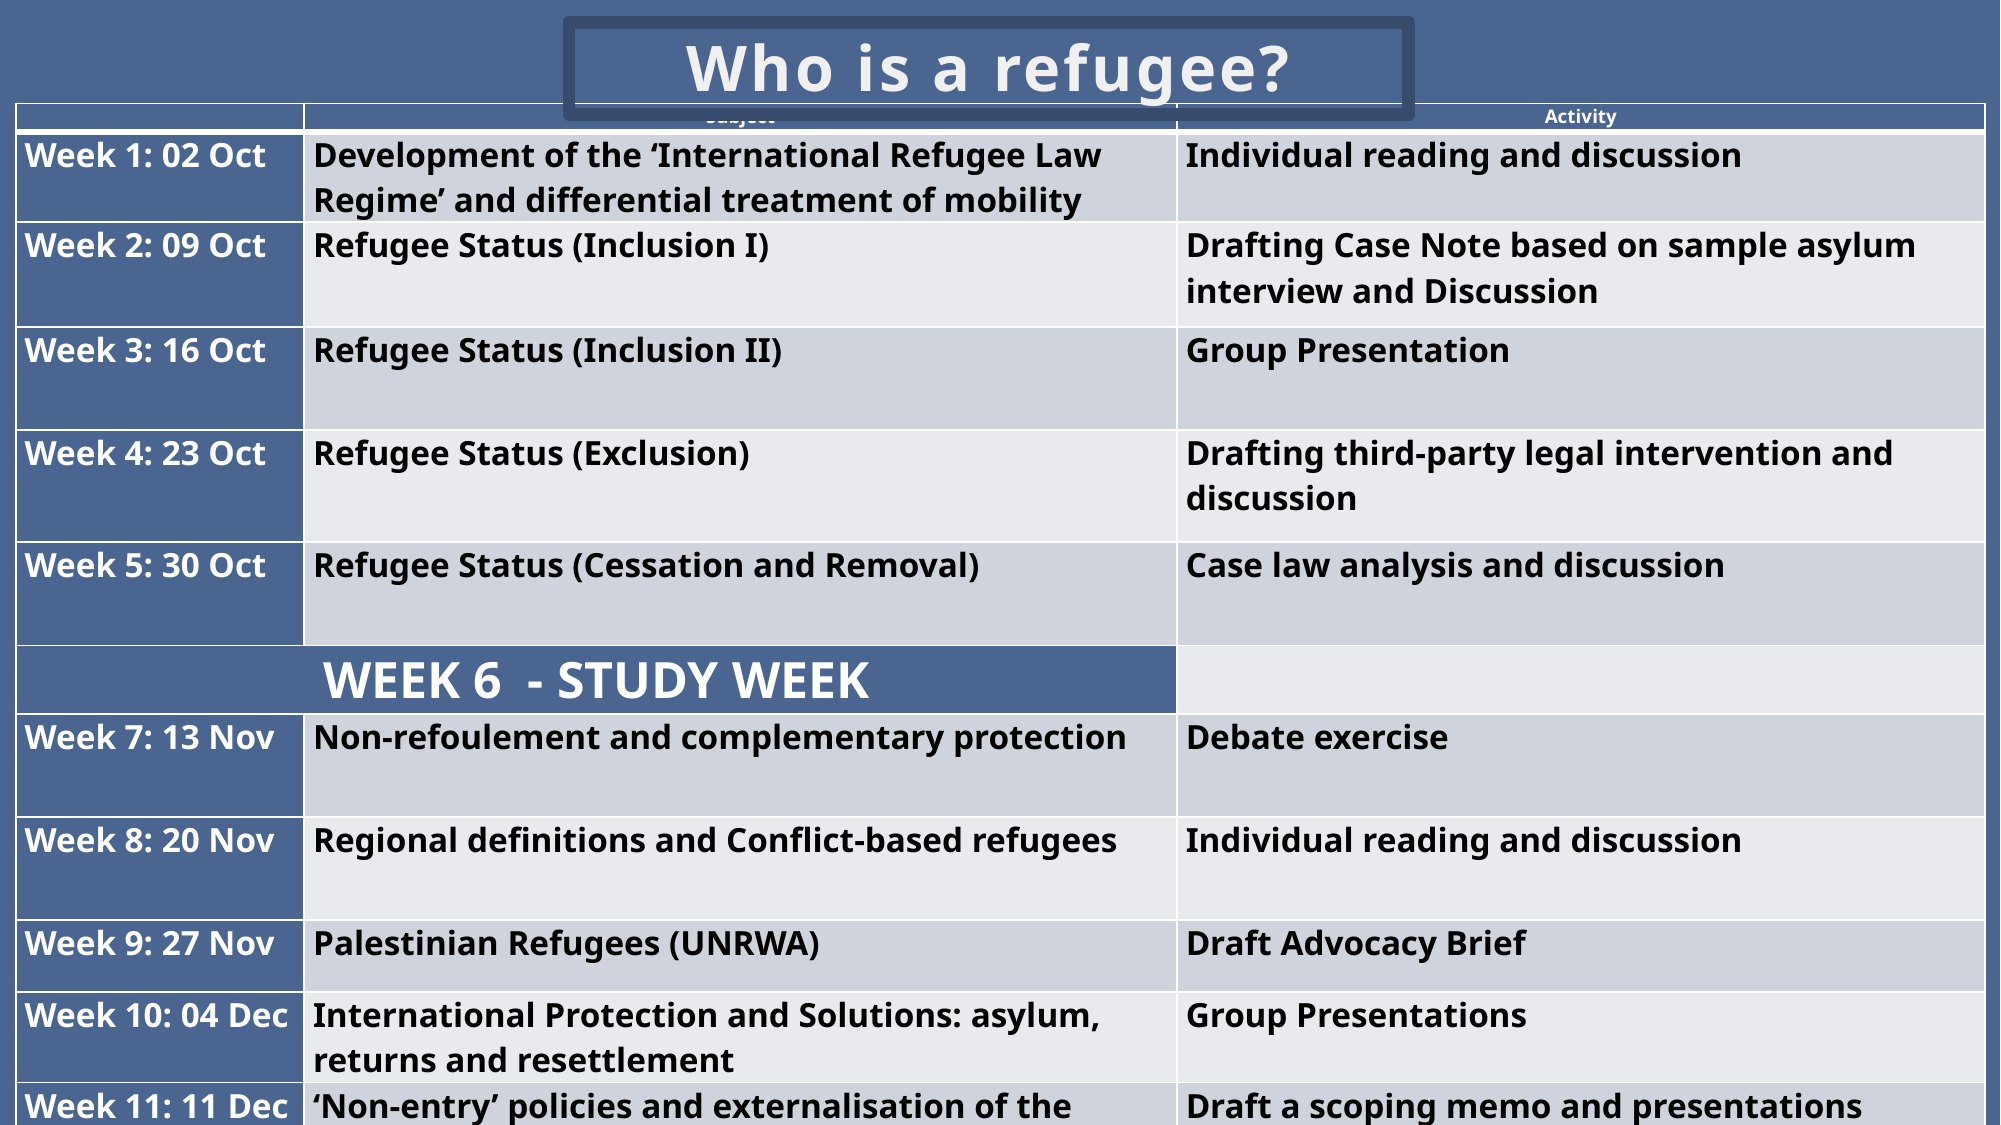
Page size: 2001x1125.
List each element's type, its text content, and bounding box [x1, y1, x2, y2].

table_header [17, 104, 303, 129]
table_cell Individual reading and discussion [1178, 135, 1984, 221]
table_cell Week 2: 09 Oct [17, 223, 303, 326]
table_cell Refugee Status (Cessation and Removal) [305, 543, 1176, 645]
table_cell ‘Non-entry’ policies and externalisation of the asylum system [305, 1083, 1176, 1125]
table_cell Debate exercise [1178, 715, 1984, 816]
table_cell WEEK 6 - STUDY WEEK [17, 646, 1176, 713]
table_cell Drafting third-party legal intervention and discussion [1178, 431, 1984, 541]
table_cell Individual reading and discussion [1178, 818, 1984, 919]
table_cell Refugee Status (Inclusion II) [305, 328, 1176, 429]
table_cell [1178, 646, 1984, 713]
table_cell Week 7: 13 Nov [17, 715, 303, 816]
table_cell Case law analysis and discussion [1178, 543, 1984, 645]
table_cell Week 8: 20 Nov [17, 818, 303, 919]
table_cell Week 9: 27 Nov [17, 921, 303, 991]
title Who is a refugee? [568, 22, 1409, 115]
table_cell Development of the ‘International Refugee Law Regime’ and differential treatment of mobility [305, 135, 1176, 221]
table_cell International Protection and Solutions: asylum, returns and resettlement [305, 993, 1176, 1082]
table_cell Drafting Case Note based on sample asylum interview and Discussion [1178, 223, 1984, 326]
table_cell Palestinian Refugees (UNRWA) [305, 921, 1176, 991]
table_cell Group Presentations [1178, 993, 1984, 1082]
table_cell Refugee Status (Inclusion I) [305, 223, 1176, 326]
table_cell Week 1: 02 Oct [17, 135, 303, 221]
table_cell Draft Advocacy Brief [1178, 921, 1984, 991]
table_cell Week 10: 04 Dec [17, 993, 303, 1082]
table_cell Week 11: 11 Dec [17, 1083, 303, 1125]
table_header Activity [1178, 104, 1984, 129]
table_cell Week 4: 23 Oct [17, 431, 303, 541]
table_cell Group Presentation [1178, 328, 1984, 429]
table_cell Week 3: 16 Oct [17, 328, 303, 429]
table_cell Non-refoulement and complementary protection [305, 715, 1176, 816]
table_cell Week 5: 30 Oct [17, 543, 303, 645]
table_cell Refugee Status (Exclusion) [305, 431, 1176, 541]
table_header Subject [305, 104, 1176, 129]
table_cell Regional definitions and Conflict-based refugees [305, 818, 1176, 919]
table_cell Draft a scoping memo and presentations [1178, 1083, 1984, 1125]
